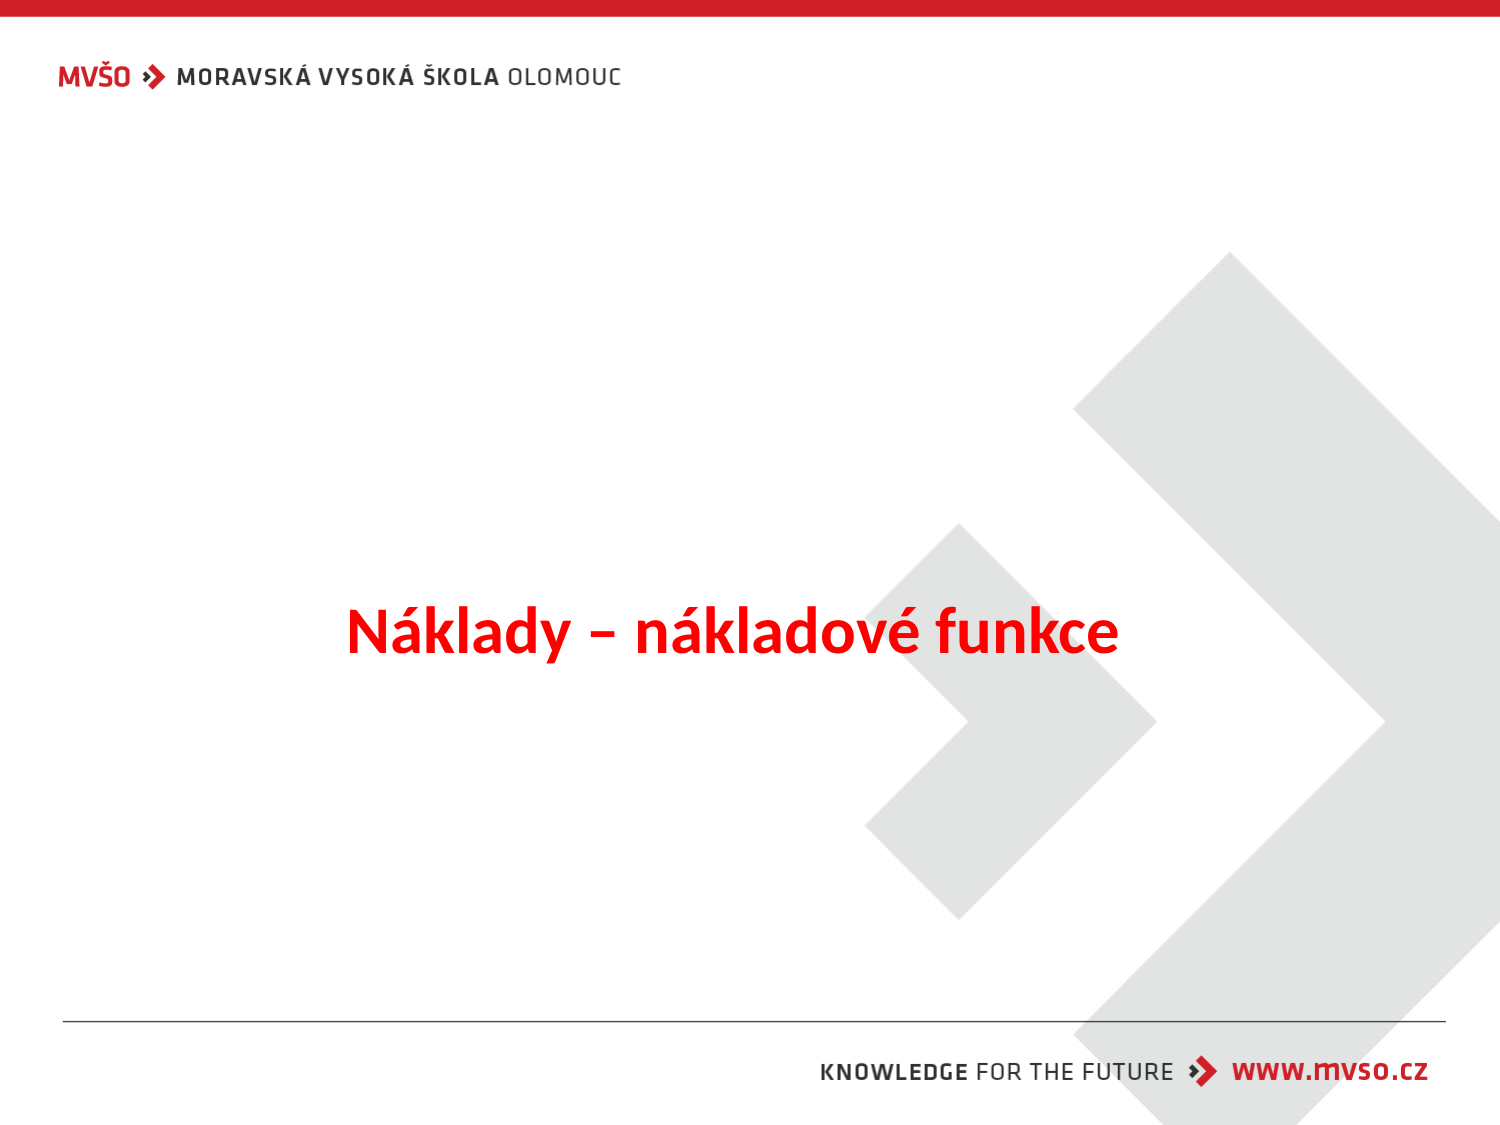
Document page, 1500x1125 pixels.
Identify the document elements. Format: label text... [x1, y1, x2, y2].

picture [0, 0, 1500, 1125]
text_box [112, 649, 1355, 991]
title Náklady – nákladové funkce [89, 506, 1379, 822]
